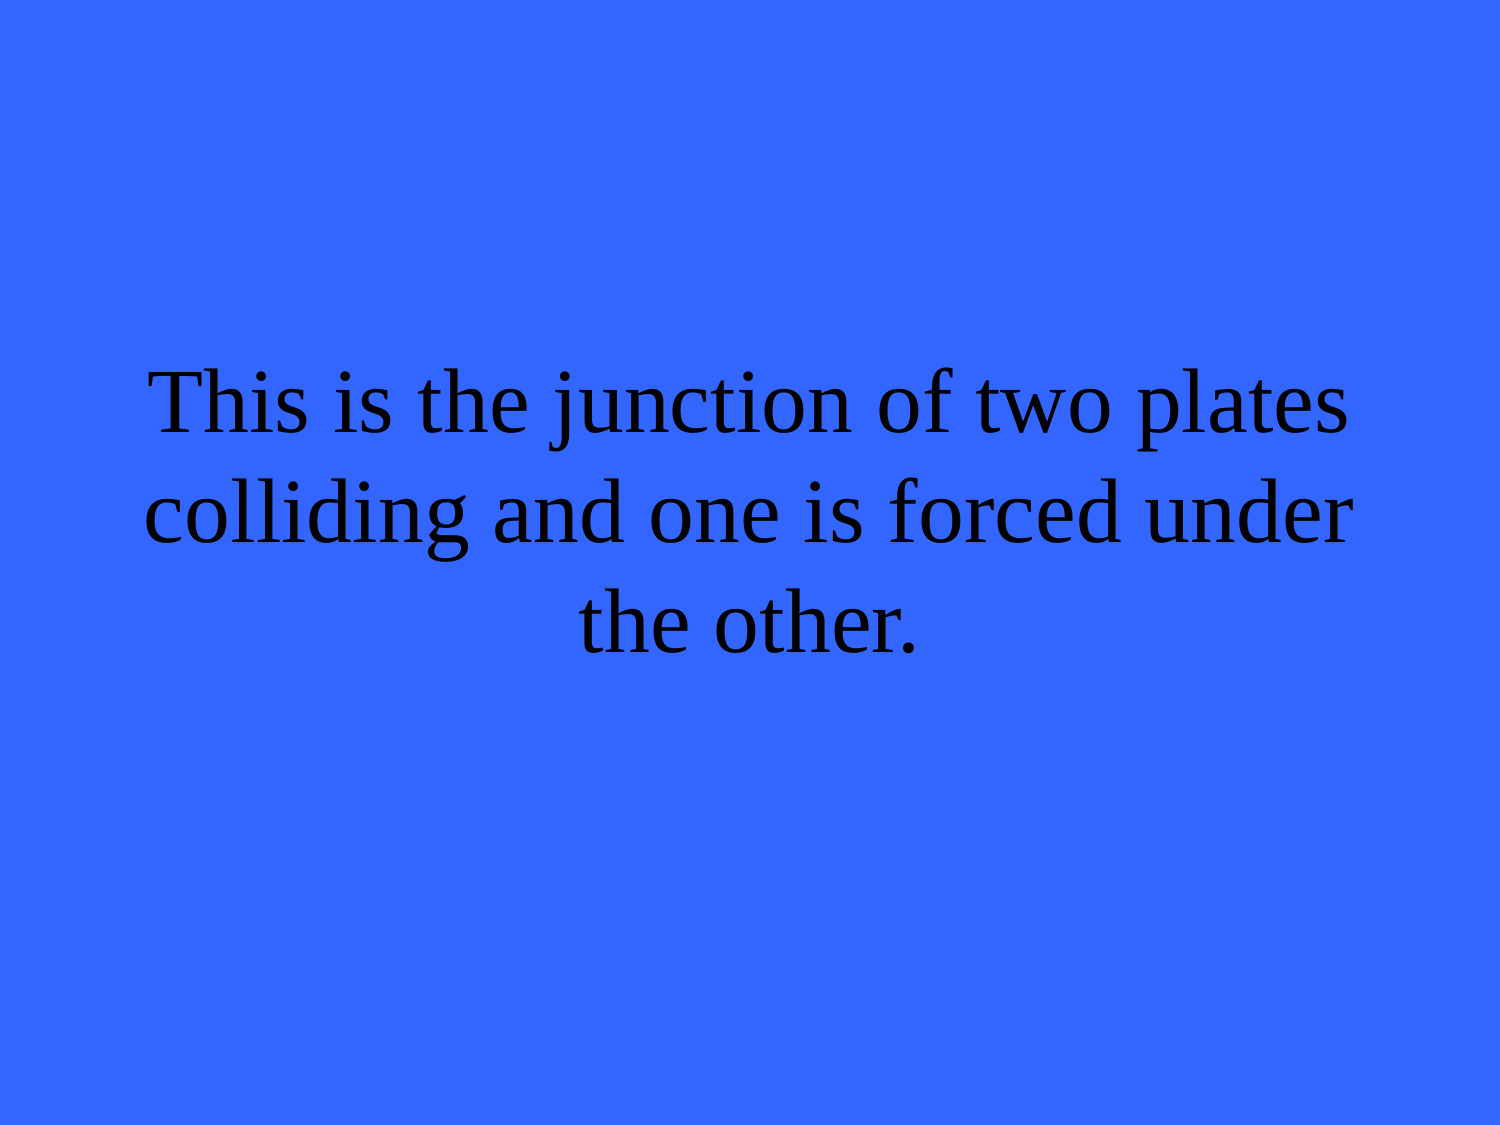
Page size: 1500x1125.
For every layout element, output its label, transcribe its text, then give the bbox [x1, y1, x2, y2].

title This is the junction of two plates colliding and one is forced under the other. [112, 375, 1388, 638]
